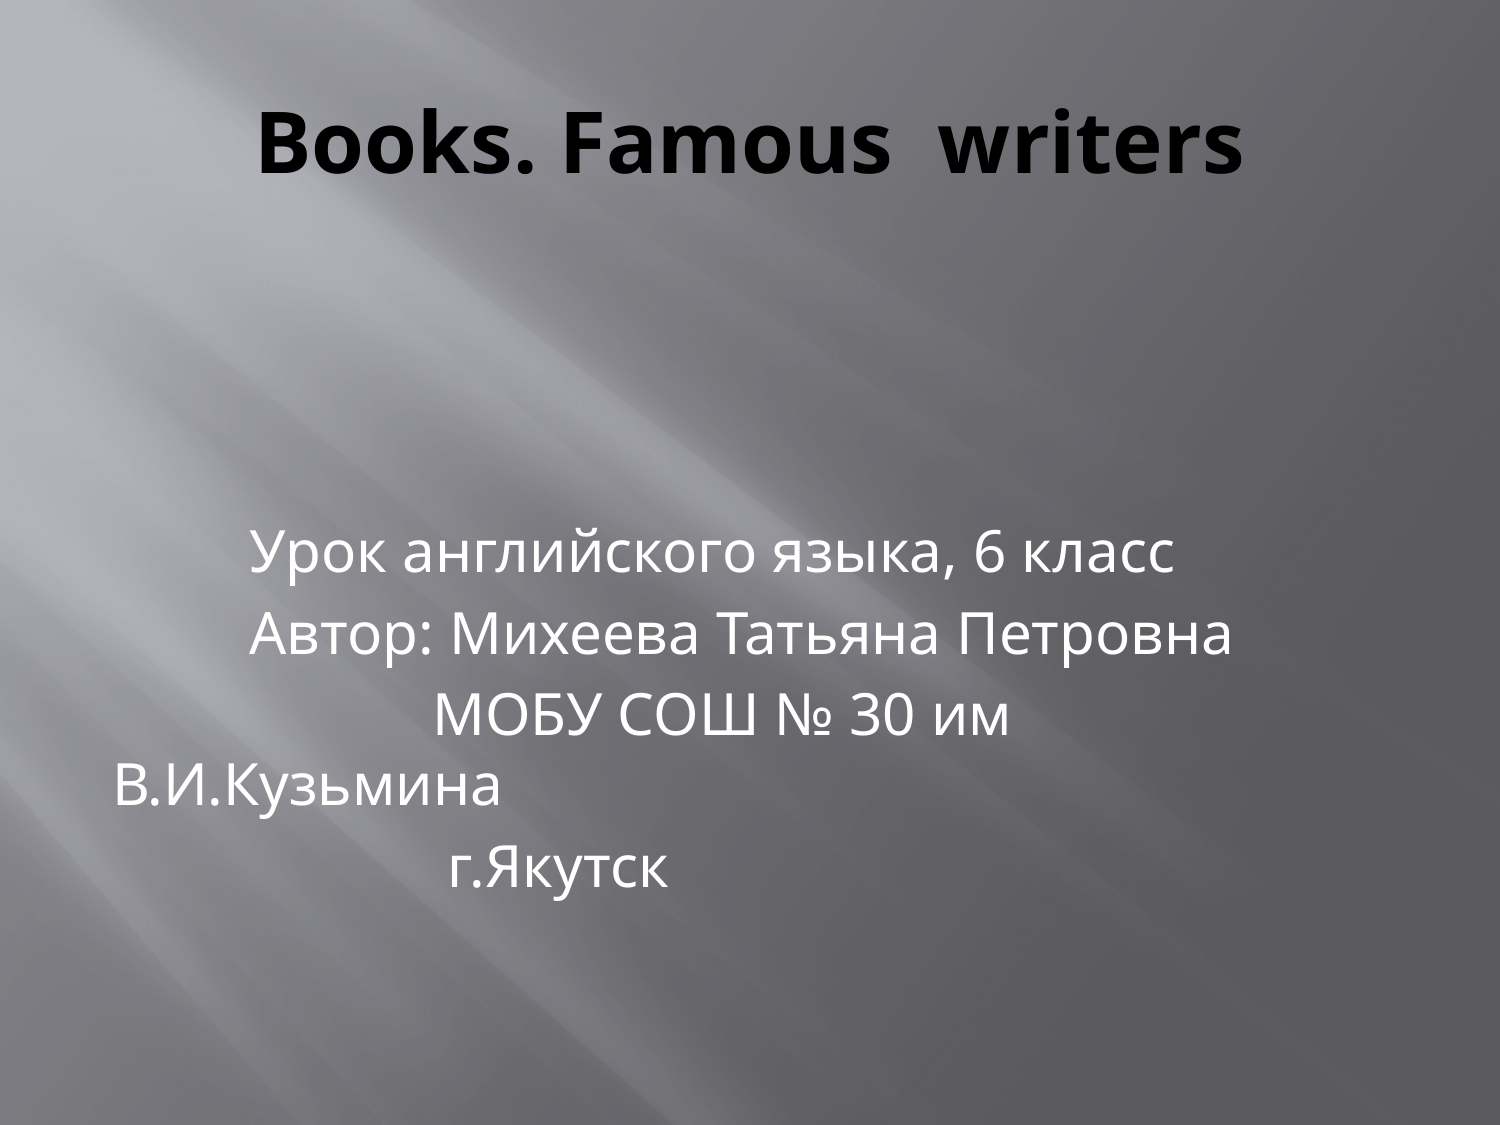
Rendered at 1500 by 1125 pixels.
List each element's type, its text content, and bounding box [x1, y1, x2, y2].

title Books. Famous writers [75, 45, 1425, 233]
list Урок английского языка, 6 класс Автор: Михеева Татьяна Петровна МОБУ СОШ № 30 им В.И.Кузьмина г.Якутск [75, 262, 1425, 1035]
